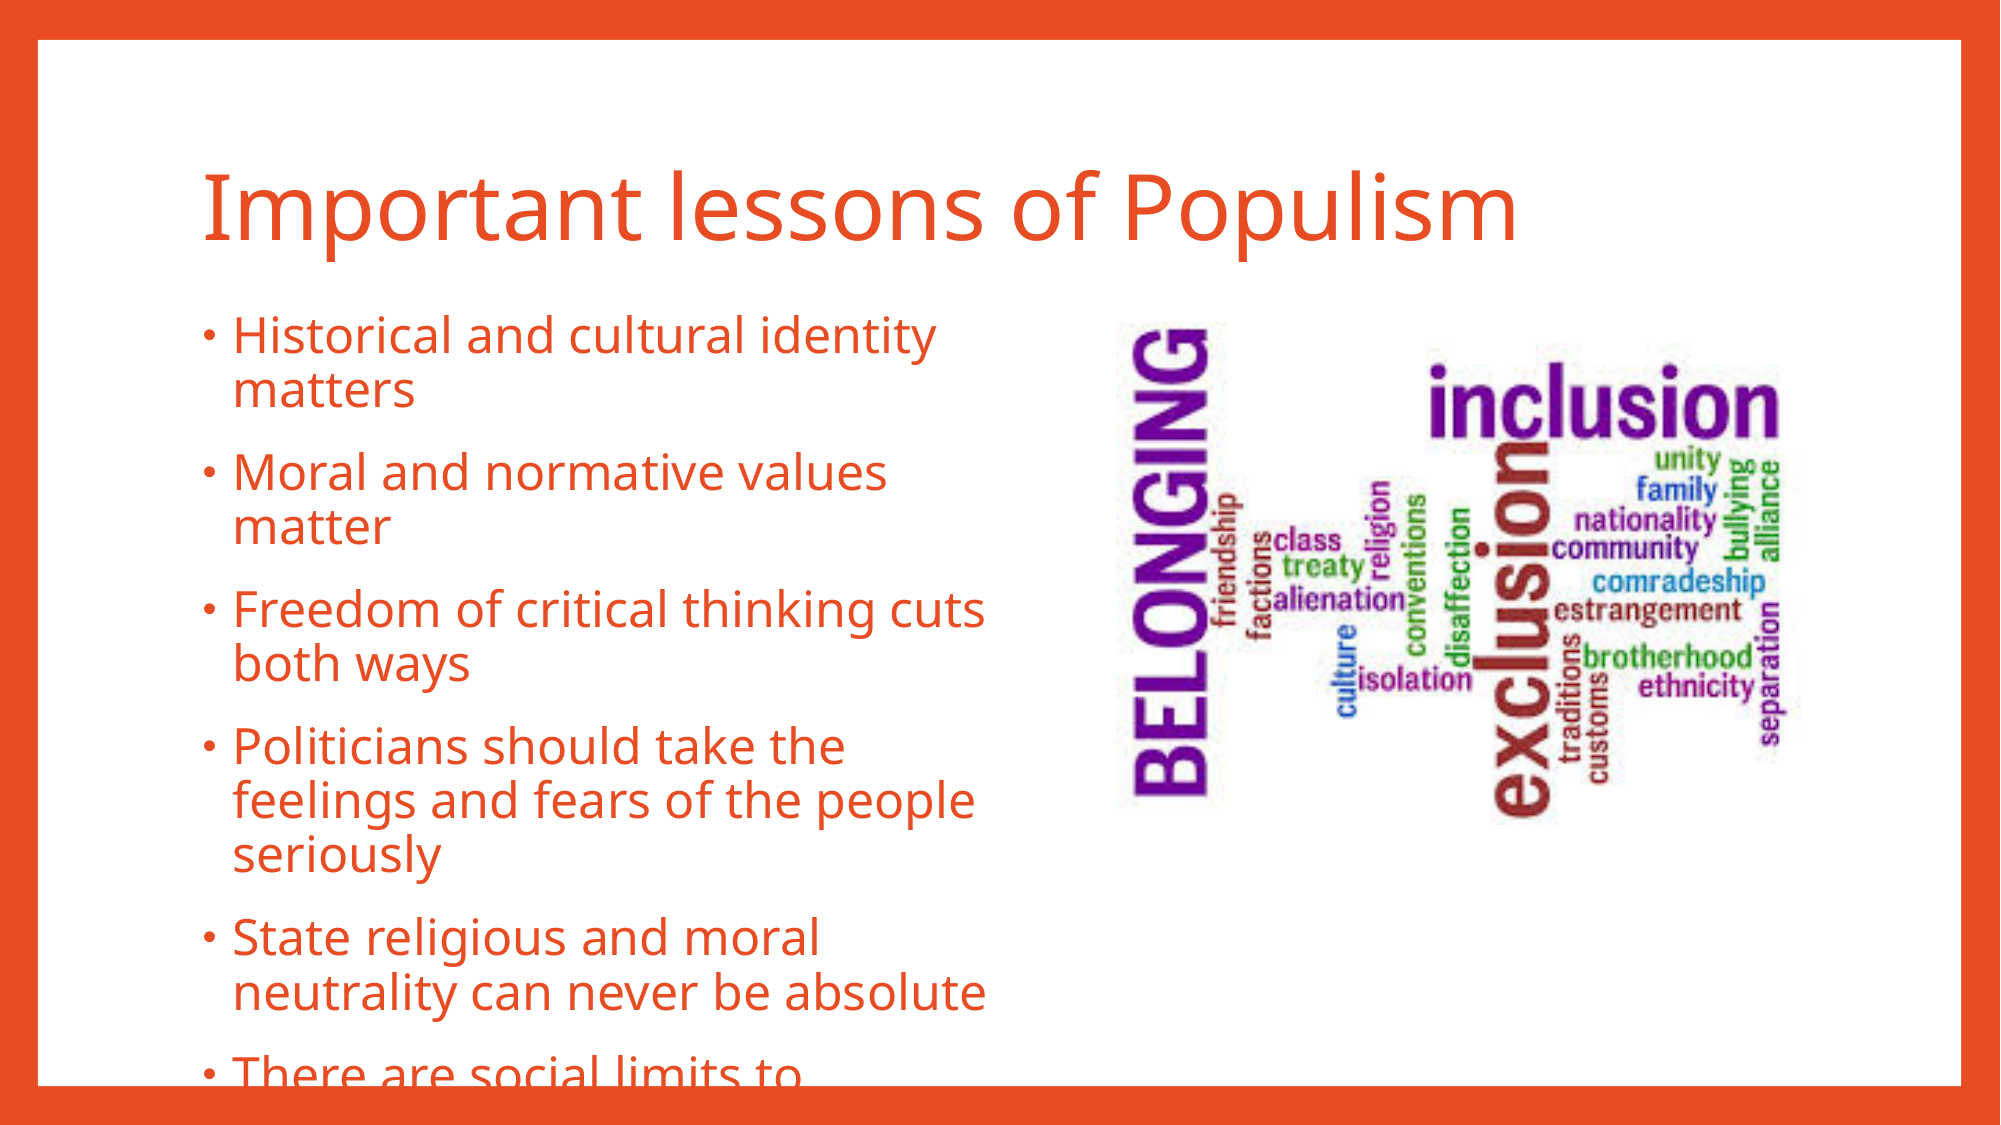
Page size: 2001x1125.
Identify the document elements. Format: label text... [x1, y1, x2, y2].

list Historical and cultural identity matters Moral and normative values matter Freedom of critical thinking cuts both ways Politicians should take the feelings and fears of the people seriously State religious and moral neutrality can never be absolute There are social limits to migration flows [180, 302, 1052, 1001]
title Important lessons of Populism [187, 99, 1808, 323]
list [1073, 322, 1835, 825]
